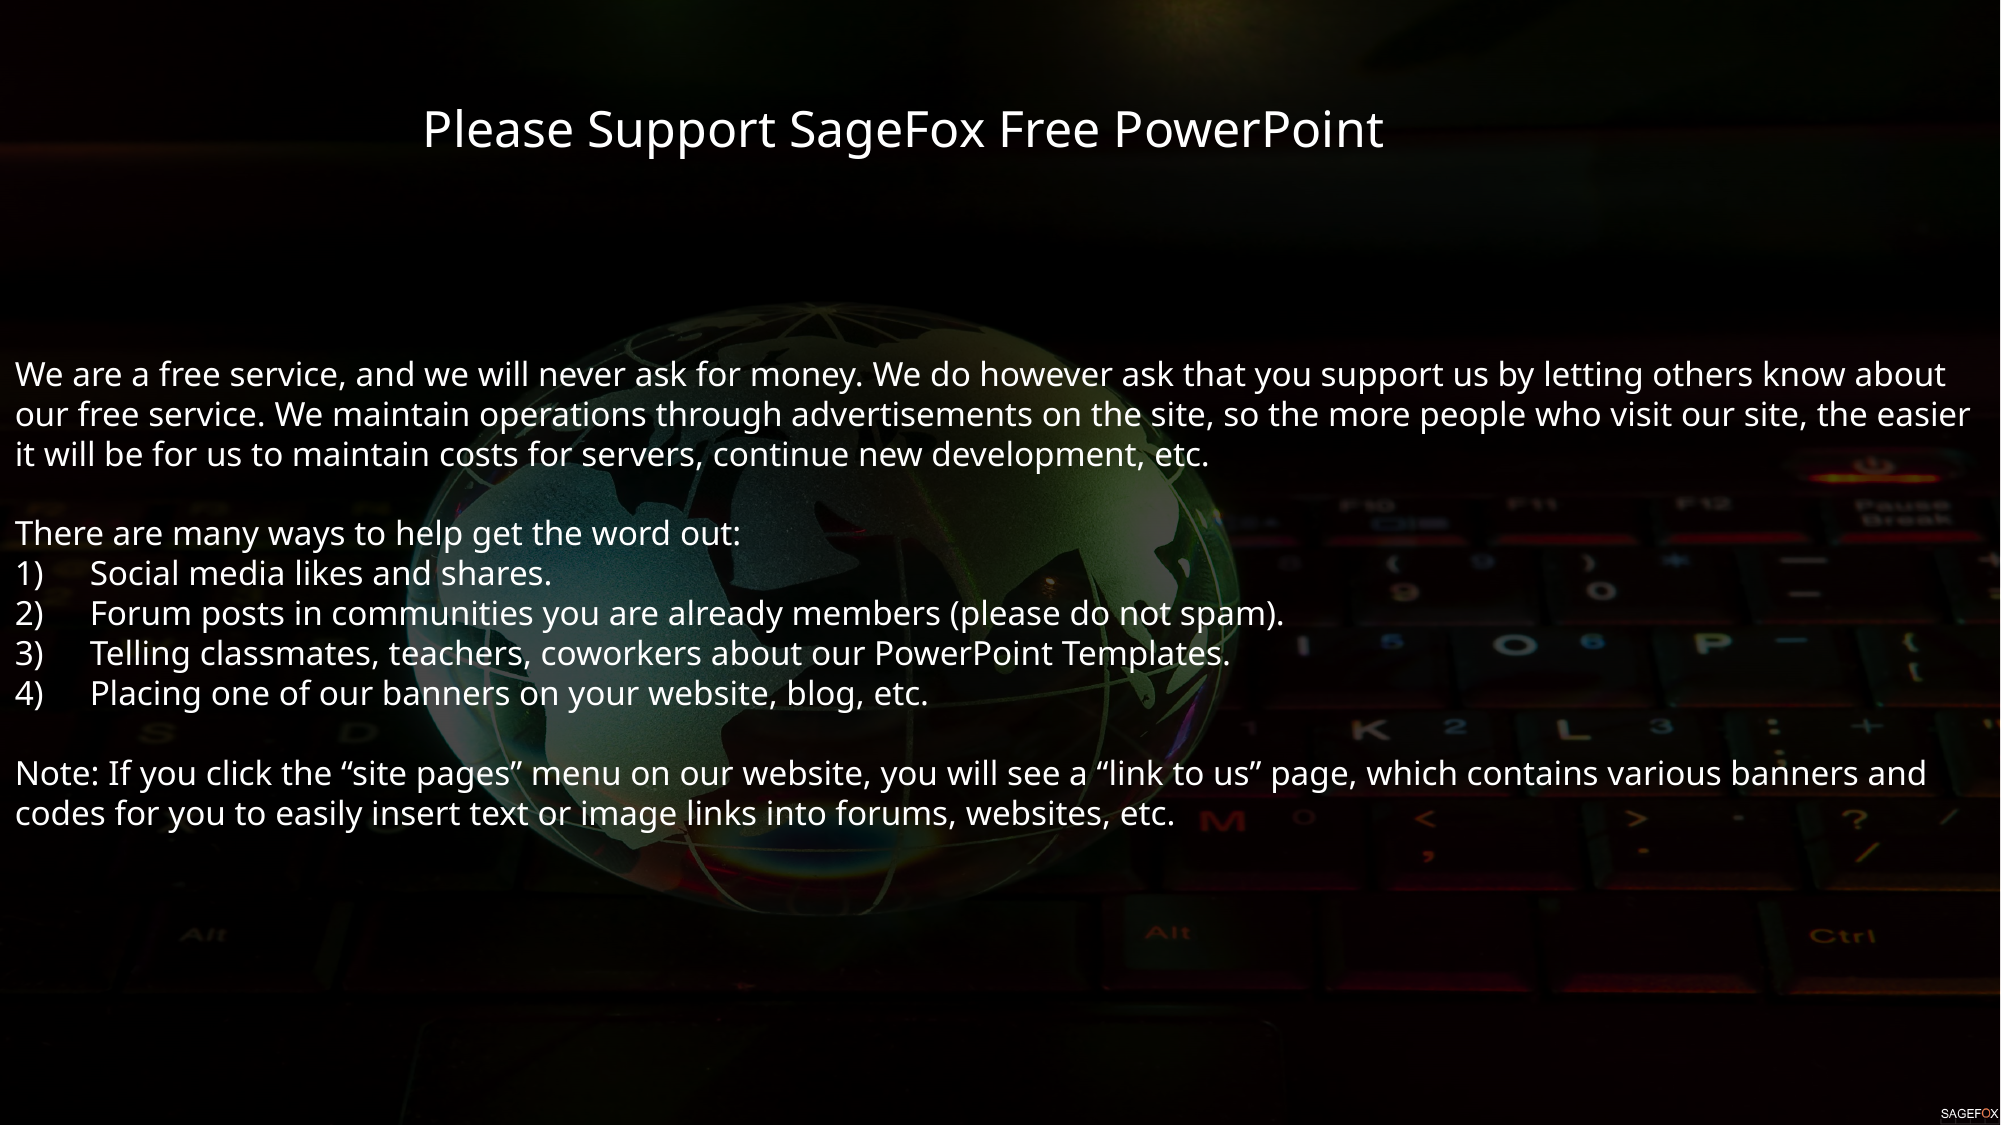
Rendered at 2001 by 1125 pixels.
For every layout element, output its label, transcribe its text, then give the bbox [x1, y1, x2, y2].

text_box We are a free service, and we will never ask for money. We do however ask that you support us by letting others know about our free service. We maintain operations through advertisements on the site, so the more people who visit our site, the easier it will be for us to maintain costs for servers, continue new development, etc. There are many ways to help get the word out: Social media likes and shares. Forum posts in communities you are already members (please do not spam). Telling classmates, teachers, coworkers about our PowerPoint Templates. Placing one of our banners on your website, blog, etc. Note: If you click the “site pages” menu on our website, you will see a “link to us” page, which contains various banners and codes for you to easily insert text or image links into forums, websites, etc. [0, 0, 2000, 1125]
title Please Support SageFox Free PowerPoint [363, 72, 1444, 190]
